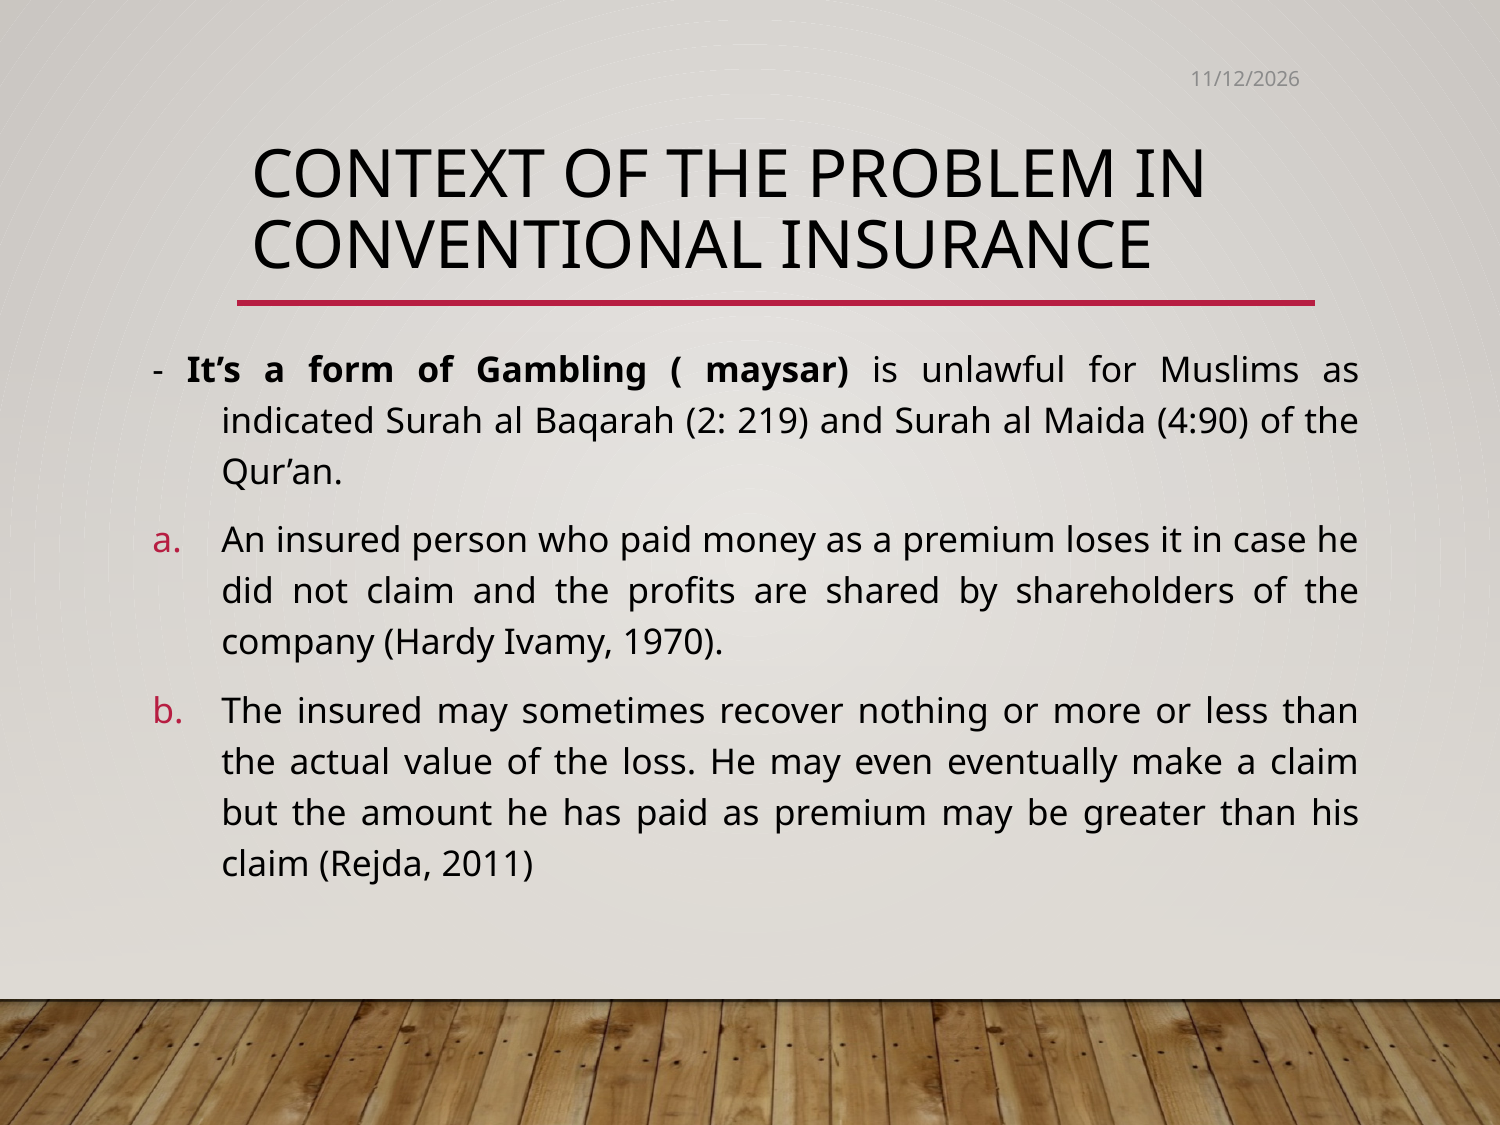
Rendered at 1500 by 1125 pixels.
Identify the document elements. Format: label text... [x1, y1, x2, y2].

list - It’s a form of Gambling ( maysar) is unlawful for Muslims as indicated Surah al Baqarah (2: 219) and Surah al Maida (4:90) of the Qur’an. An insured person who paid money as a premium loses it in case he did not claim and the profits are shared by shareholders of the company (Hardy Ivamy, 1970). The insured may sometimes recover nothing or more or less than the actual value of the loss. He may even eventually make a claim but the amount he has paid as premium may be greater than his claim (Rejda, 2011) [137, 330, 1375, 897]
title CONTEXT of the problem in conventional insurance [236, 131, 1315, 305]
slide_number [926, 54, 1315, 105]
picture [0, 999, 1500, 1125]
